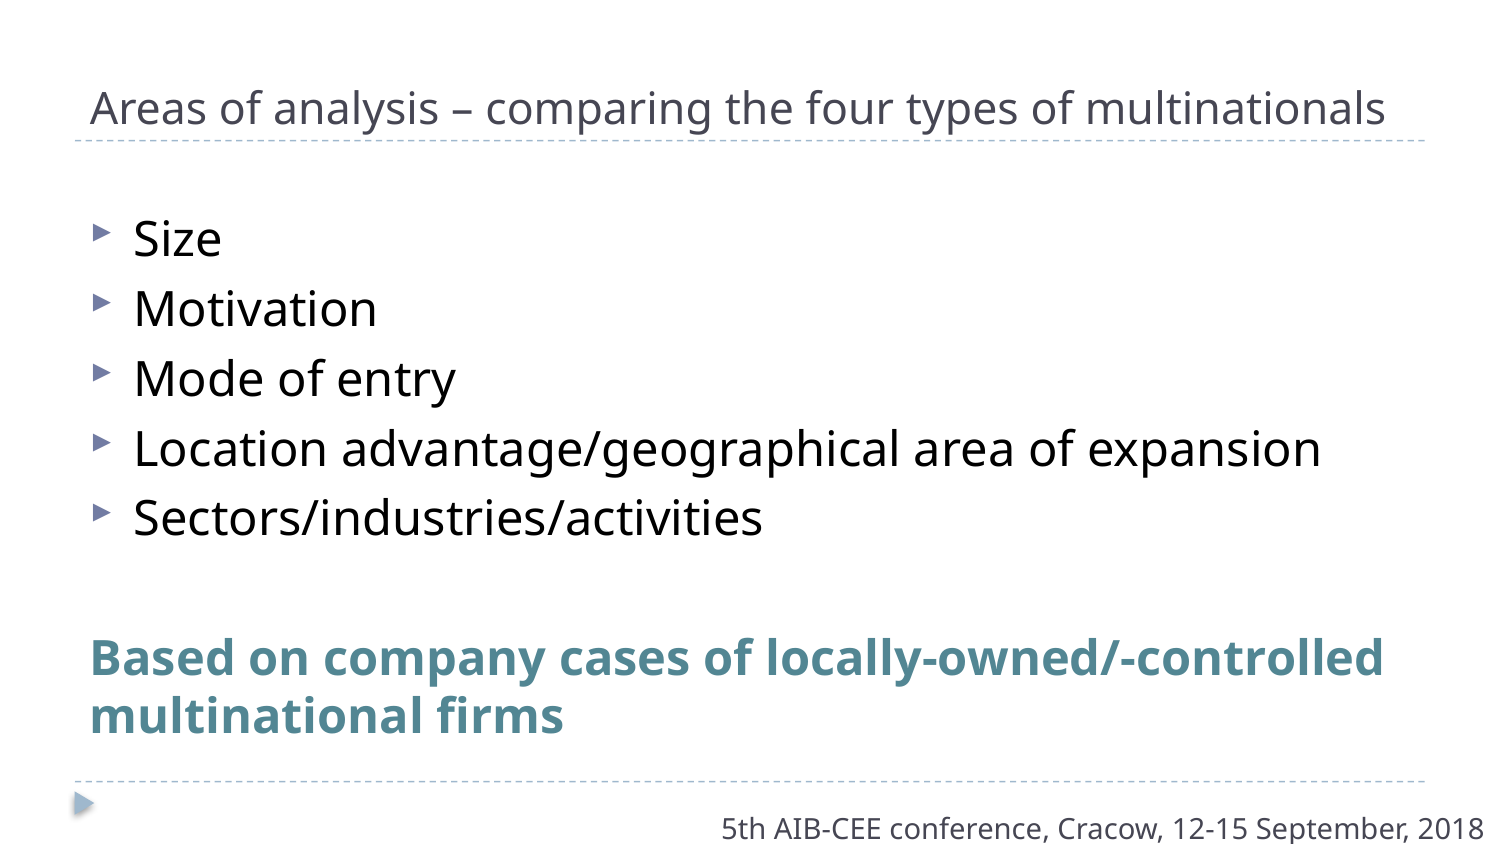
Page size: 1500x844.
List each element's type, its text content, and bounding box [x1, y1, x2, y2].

title Areas of analysis – comparing the four types of multinationals [75, 18, 1425, 141]
list Size Motivation Mode of entry Location advantage/geographical area of expansion Sectors/industries/activities Based on company cases of locally-owned/-controlled multinational firms [75, 200, 1425, 758]
footer 5th AIB-CEE conference, Cracow, 12-15 September, 2018 [277, 802, 1500, 827]
